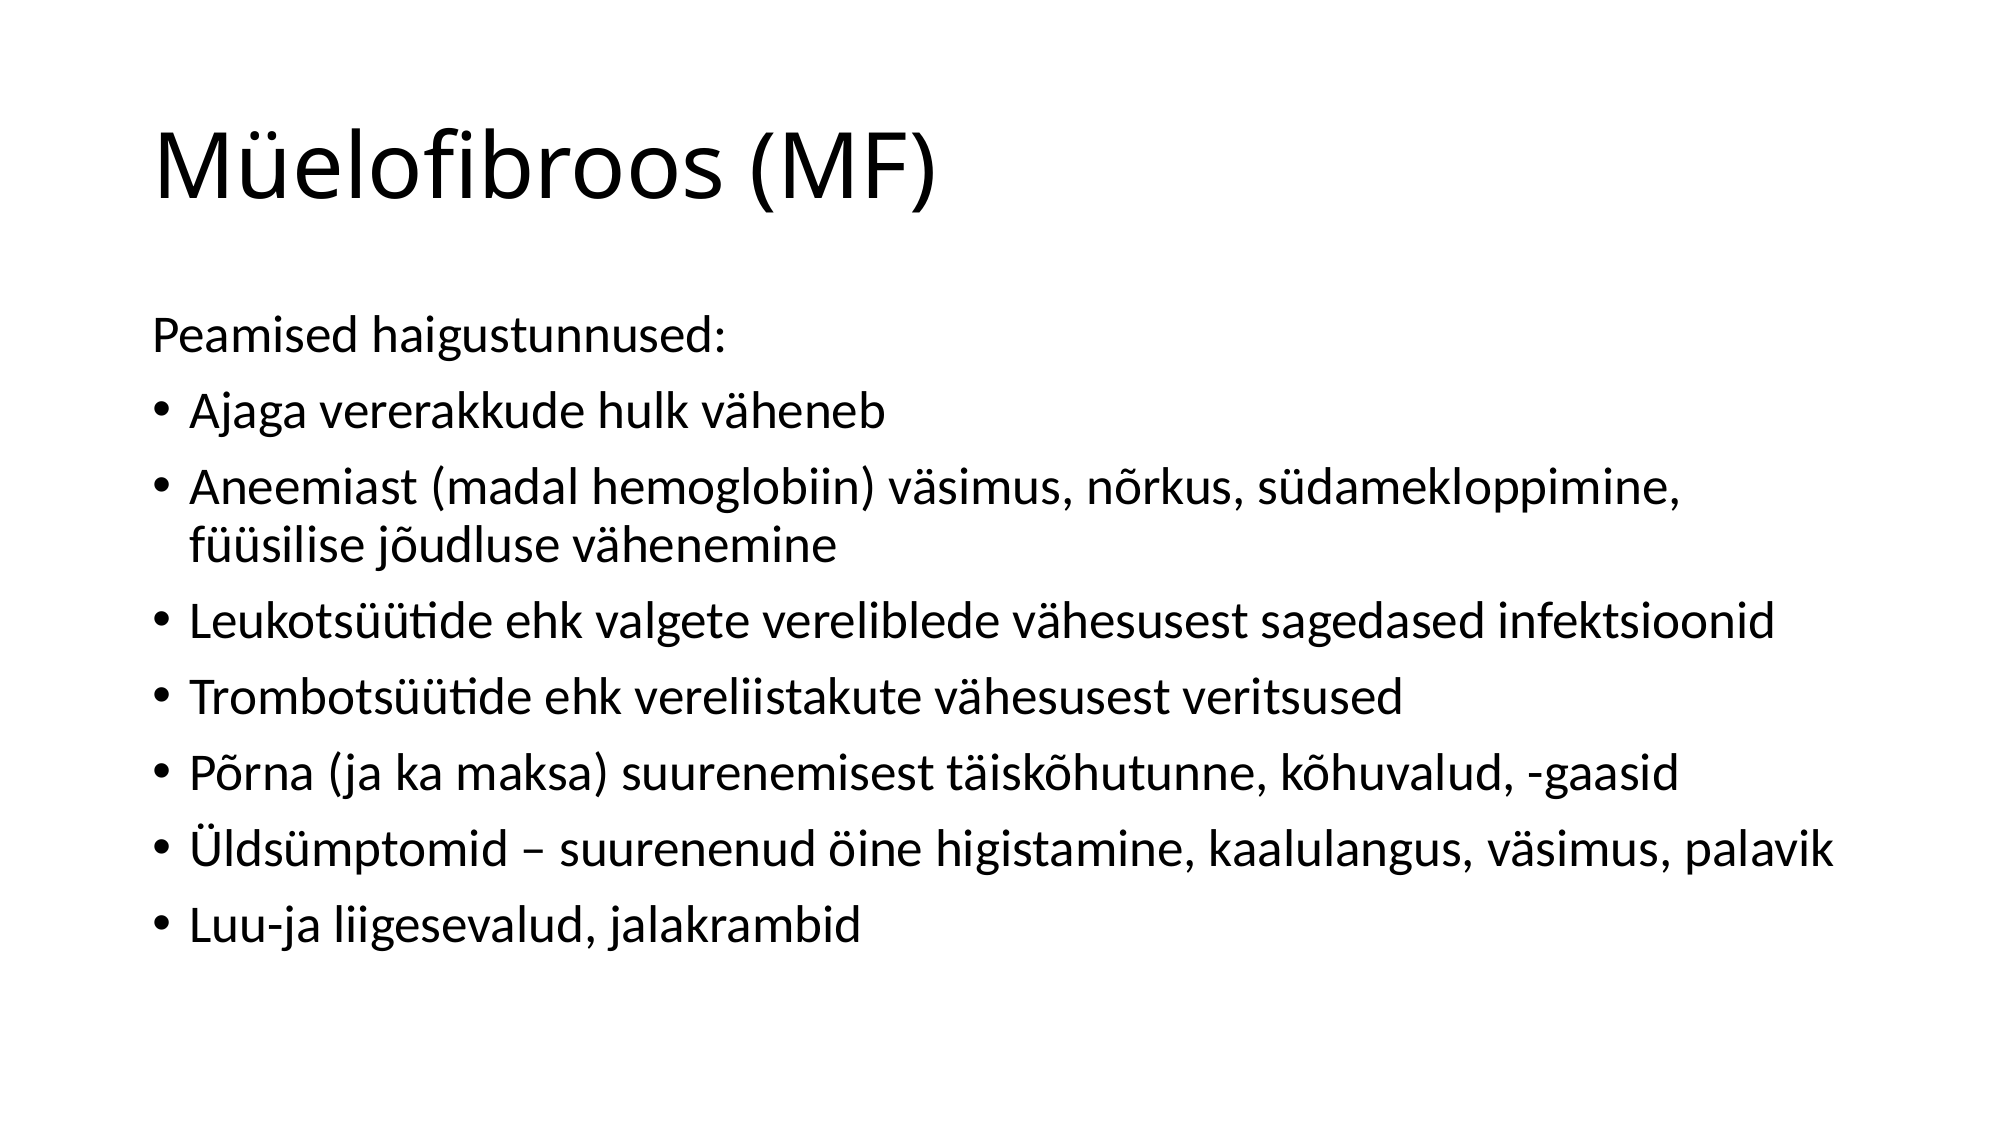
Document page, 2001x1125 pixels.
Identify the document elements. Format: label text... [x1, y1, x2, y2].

list Peamised haigustunnused: Ajaga vererakkude hulk väheneb Aneemiast (madal hemoglobiin) väsimus, nõrkus, südamekloppimine, füüsilise jõudluse vähenemine Leukotsüütide ehk valgete vereliblede vähesusest sagedased infektsioonid Trombotsüütide ehk vereliistakute vähesusest veritsused Põrna (ja ka maksa) suurenemisest täiskõhutunne, kõhuvalud, -gaasid Üldsümptomid – suurenenud öine higistamine, kaalulangus, väsimus, palavik Luu-ja liigesevalud, jalakrambid [137, 299, 1863, 1014]
title Müelofibroos (MF) [137, 59, 1863, 278]
